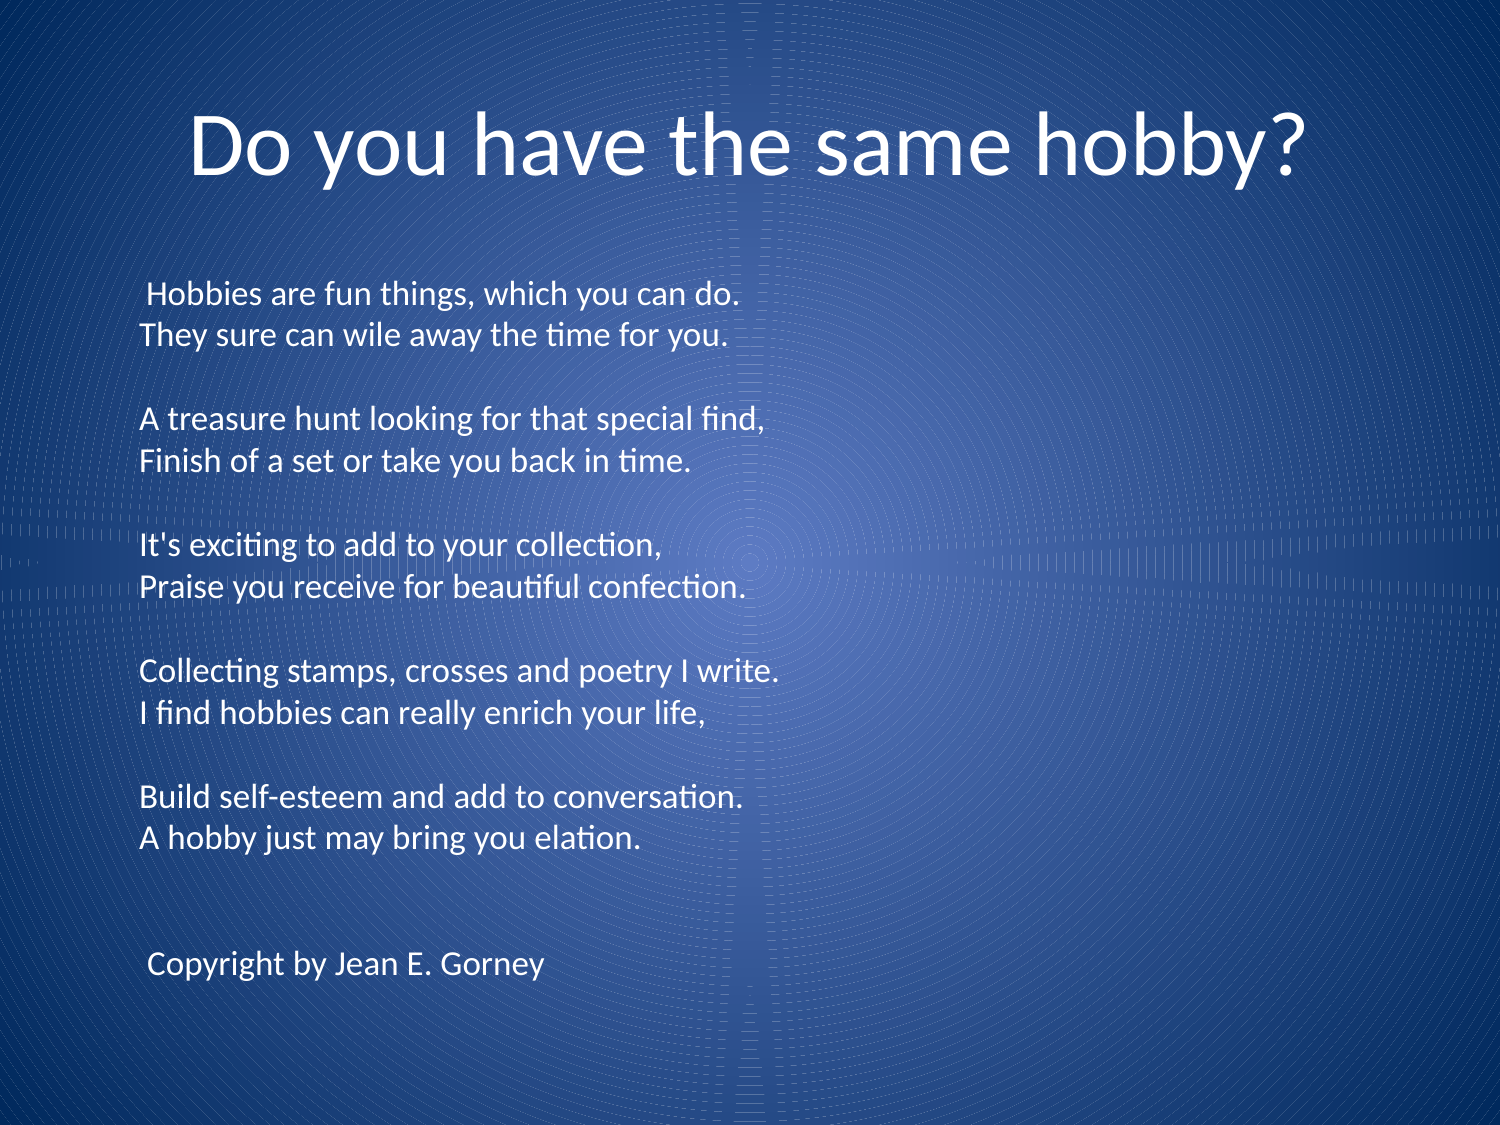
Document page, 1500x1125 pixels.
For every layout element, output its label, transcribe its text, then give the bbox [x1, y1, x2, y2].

list Hobbies are fun things, which you can do. They sure can wile away the time for you. A treasure hunt looking for that special find, Finish of a set or take you back in time. It's exciting to add to your collection, Praise you receive for beautiful confection. Collecting stamps, crosses and poetry I write. I find hobbies can really enrich your life, Build self-esteem and add to conversation. A hobby just may bring you elation. Copyright by Jean E. Gorney [75, 262, 1425, 1005]
title Do you have the same hobby? [75, 45, 1425, 233]
